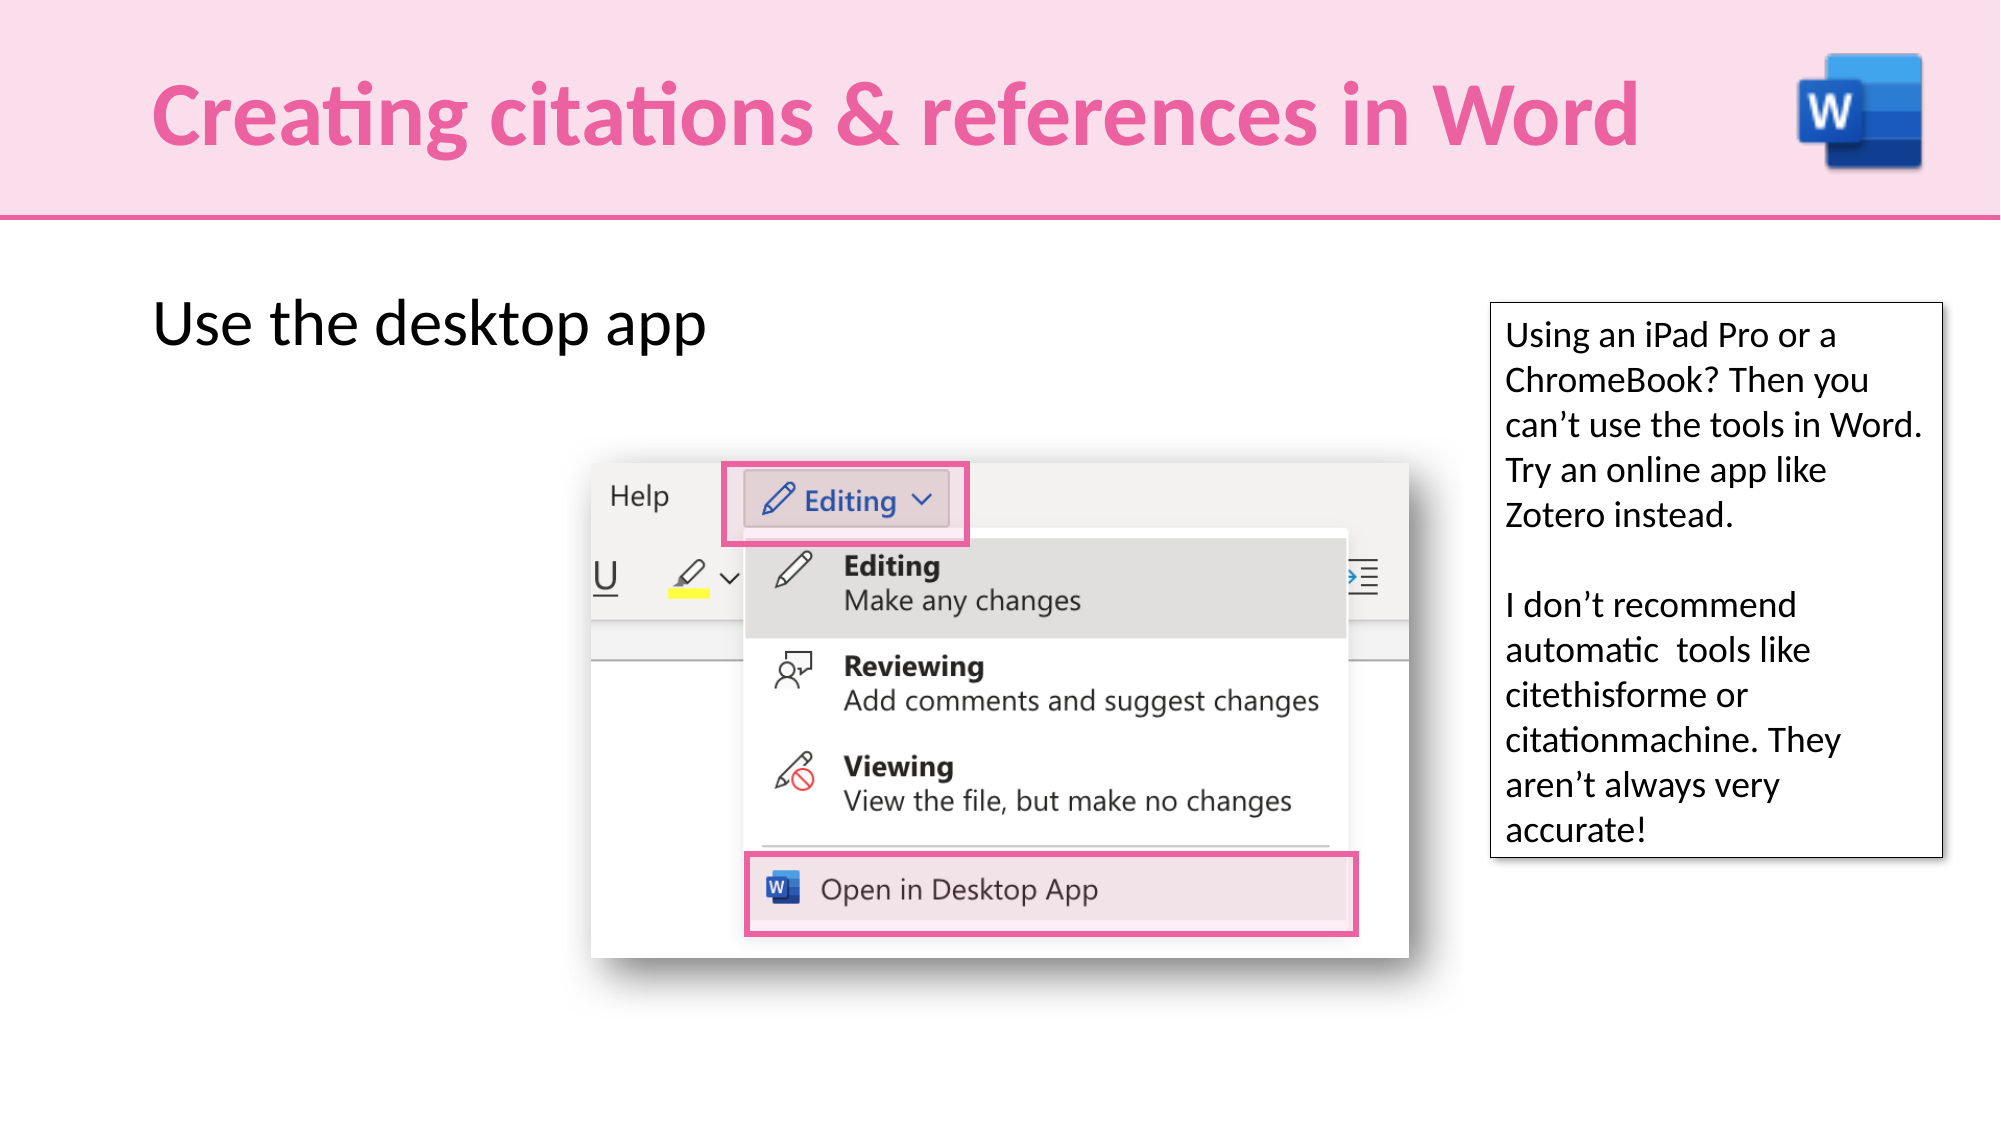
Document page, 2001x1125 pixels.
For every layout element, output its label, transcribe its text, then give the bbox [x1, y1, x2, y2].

text_box Use the desktop app [137, 271, 1357, 366]
picture [591, 463, 1409, 958]
text_box Using an iPad Pro or a ChromeBook? Then you can’t use the tools in Word. Try an online app like Zotero instead. I don’t recommend automatic tools like citethisforme or citationmachine. They aren’t always very accurate! [1490, 302, 1943, 858]
picture [1738, 0, 1987, 237]
title Creating citations & references in Word [137, 14, 1738, 218]
